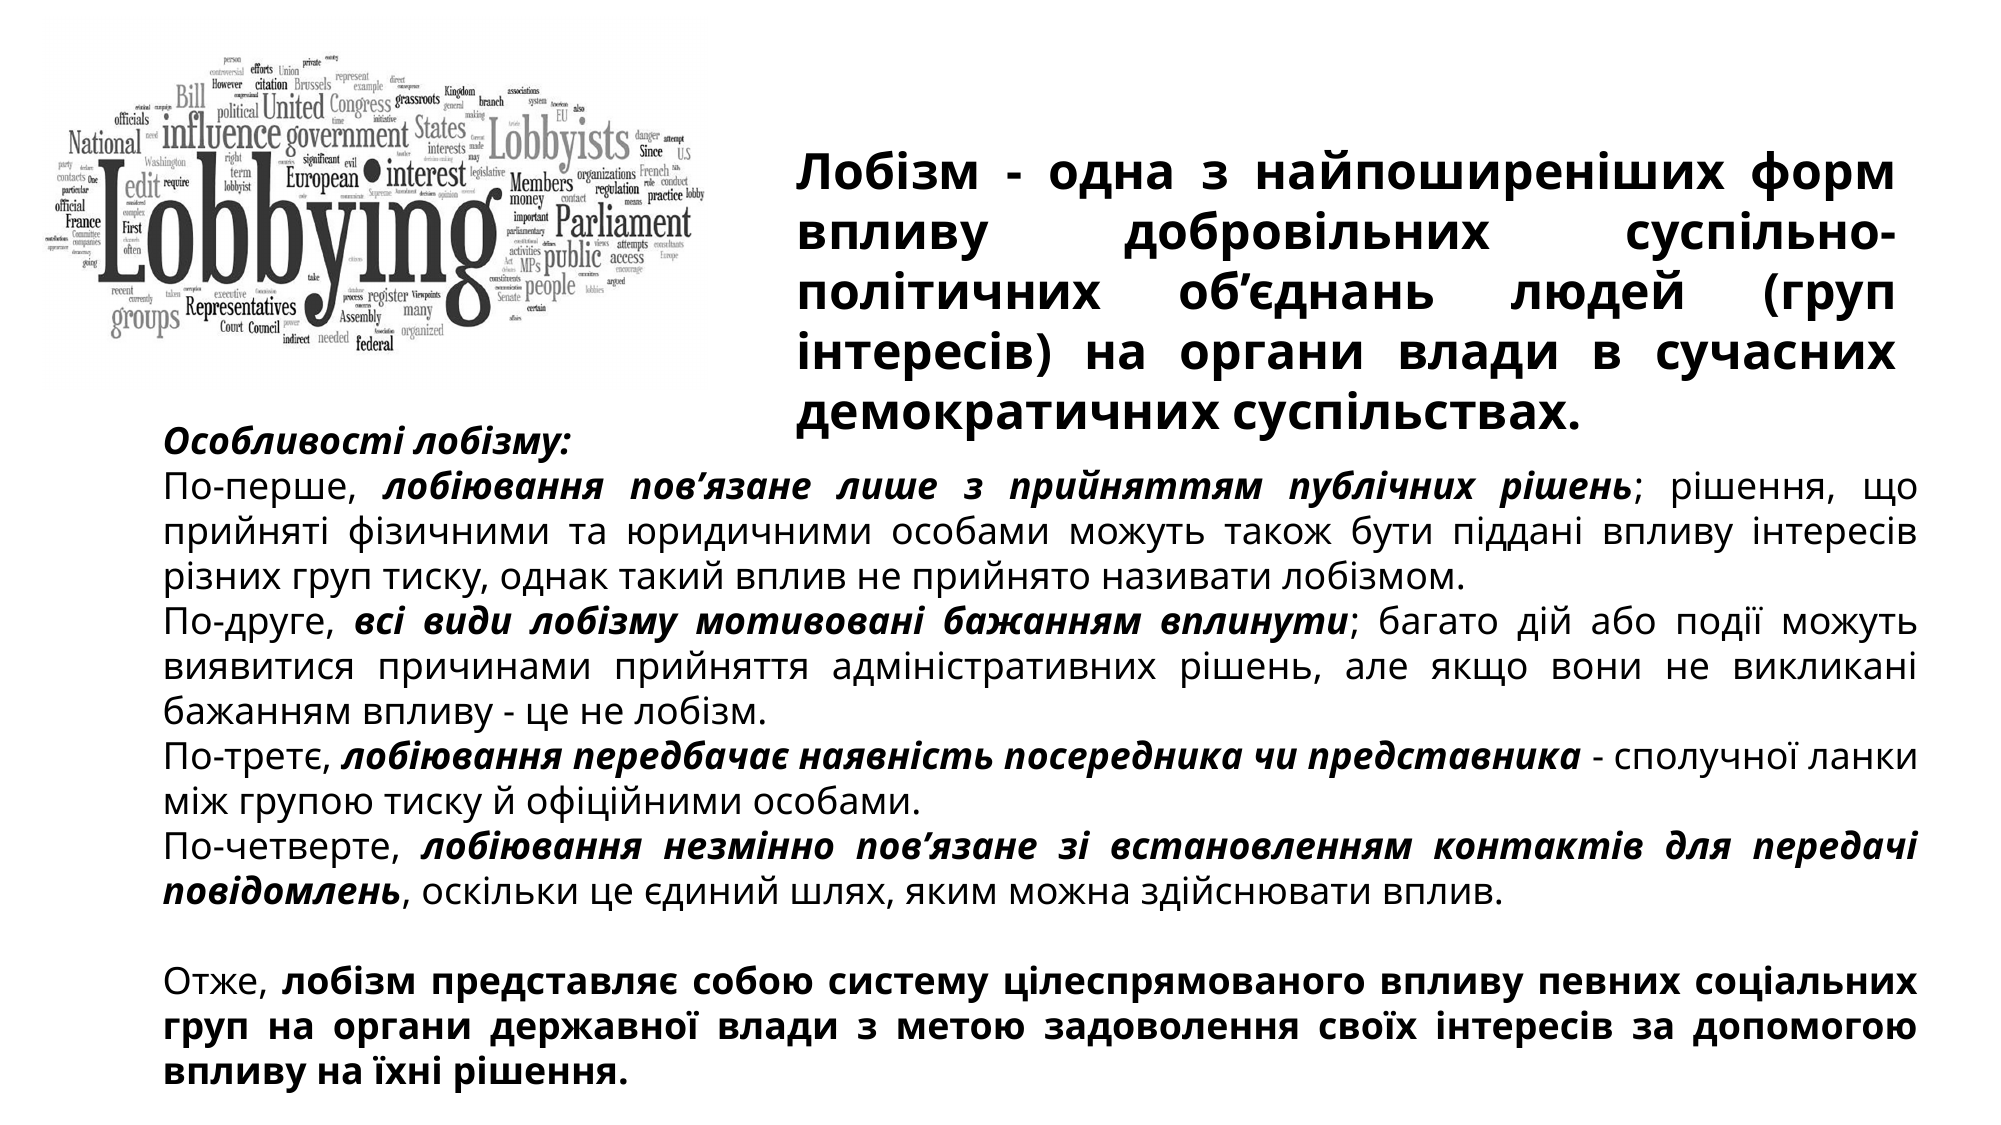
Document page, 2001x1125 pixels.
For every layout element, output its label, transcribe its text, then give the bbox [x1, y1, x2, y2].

text_box Лобізм - одна з найпоширеніших форм впливу добровільних суспільно-політичних об’єднань людей (груп інтересів) на органи влади в сучасних демократичних суспільствах. [781, 132, 1912, 409]
text_box Особливості лобізму: По-перше, лобіювання пов’язане лише з прийняттям публічних рішень; рішення, що прийняті фізичними та юридичними особами можуть також бути піддані впливу інтересів різних груп тиску, однак такий вплив не прийнято називати лобізмом. По-друге, всі види лобізму мотивовані бажанням вплинути; багато дій або події можуть виявитися причинами прийняття адміністративних рішень, але якщо вони не викликані бажанням впливу - це не лобізм. По-третє, лобіювання передбачає наявність посередника чи представника - сполучної ланки між групою тиску й офіційними особами. По-четверте, лобіювання незмінно пов’язане зі встановленням контактів для передачі повідомлень, оскільки це єдиний шлях, яким можна здійснювати вплив. Отже, лобізм представляє собою систему цілеспрямованого впливу певних соціальних груп на органи державної влади з метою задоволення своїх інтересів за допомогою впливу на їхні рішення. [147, 409, 1934, 1099]
picture [42, 15, 708, 391]
